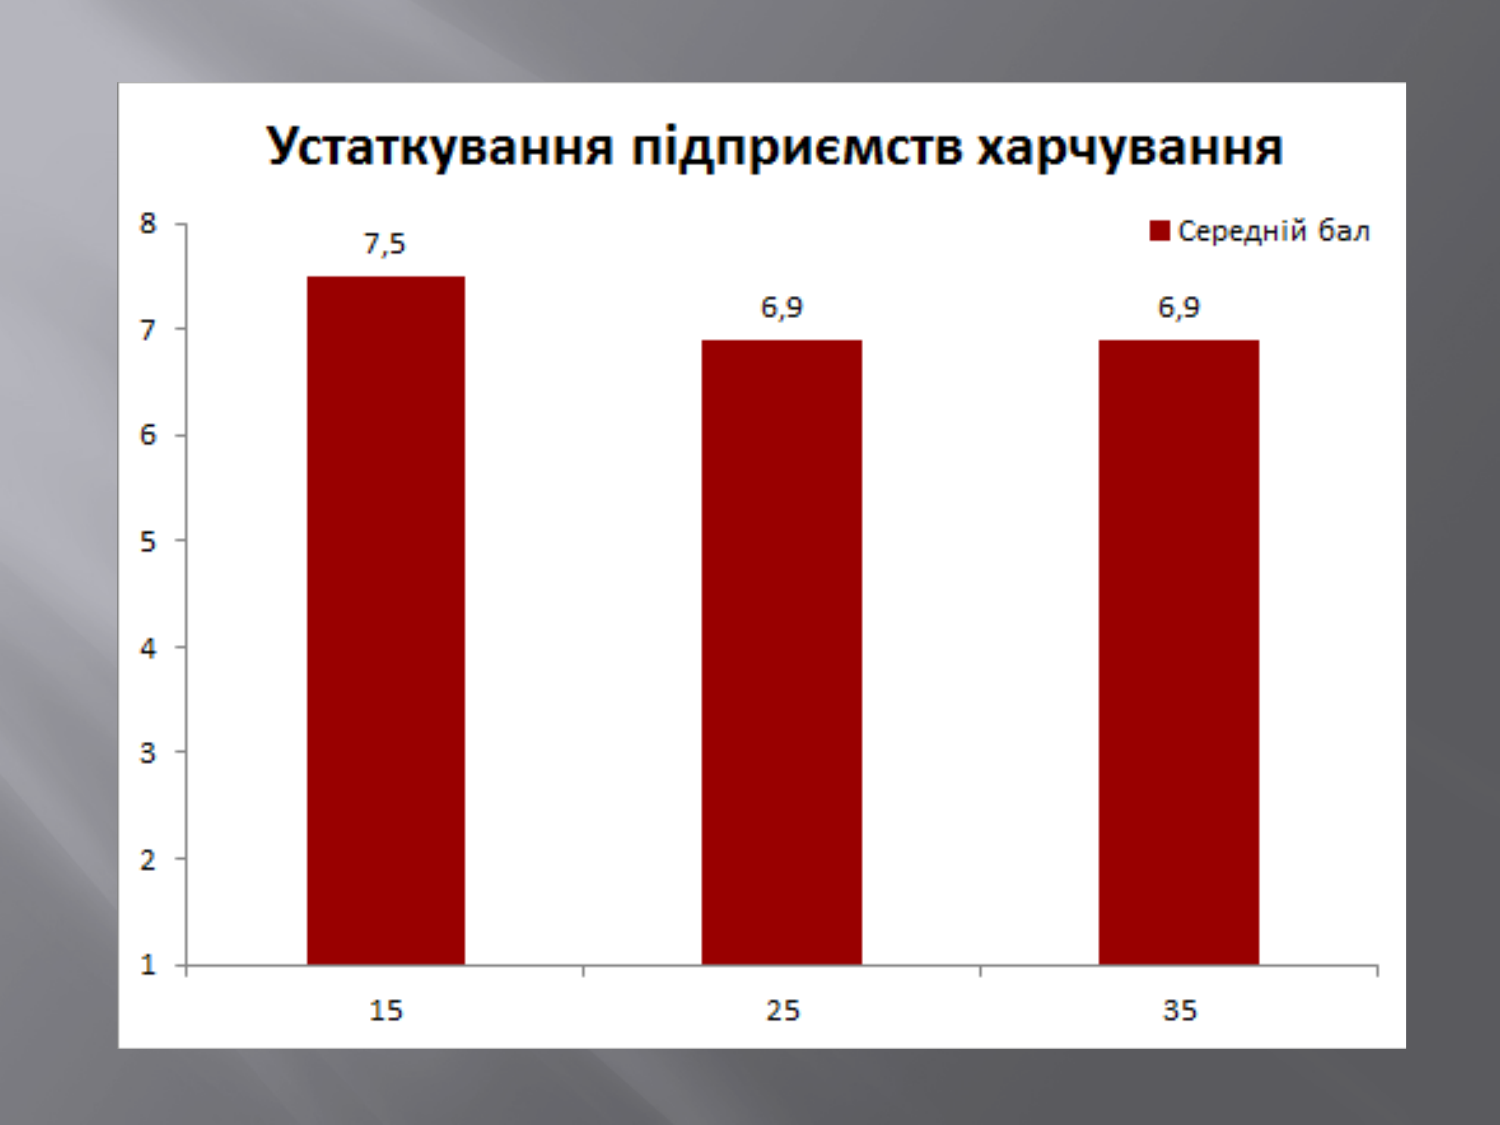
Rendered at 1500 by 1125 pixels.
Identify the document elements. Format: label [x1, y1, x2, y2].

picture [116, 81, 1407, 1050]
